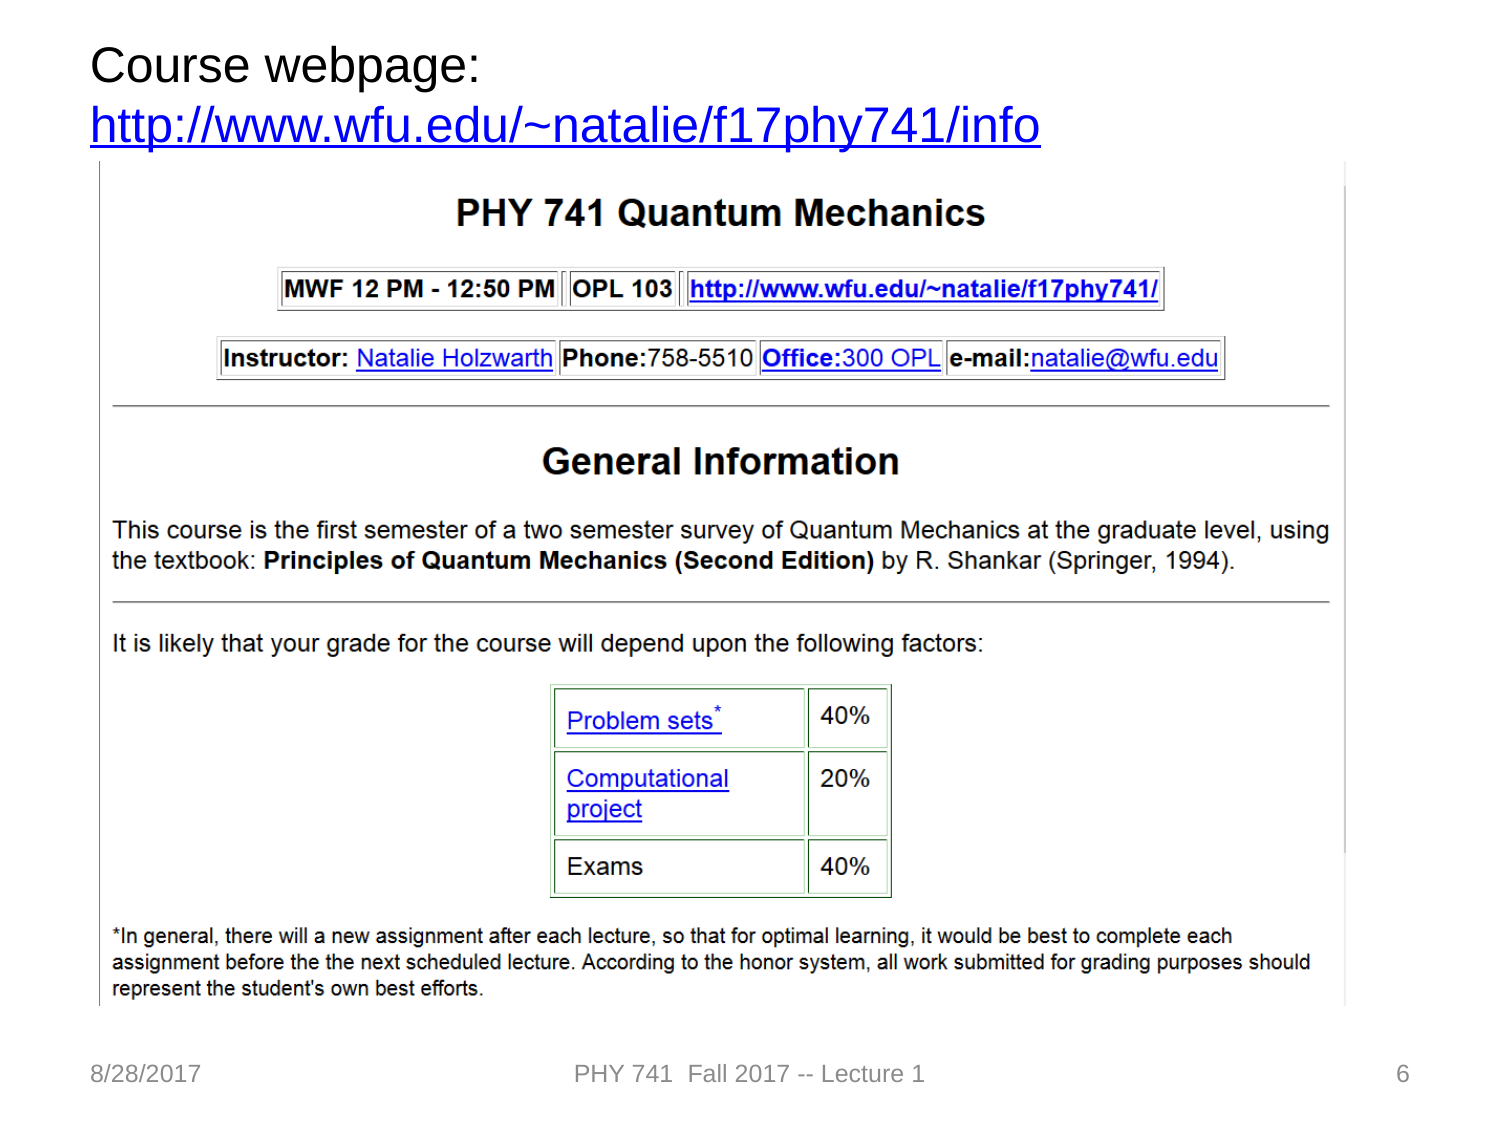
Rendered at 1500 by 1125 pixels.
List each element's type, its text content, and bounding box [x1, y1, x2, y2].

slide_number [75, 1042, 425, 1103]
text_box Course webpage: http://www.wfu.edu/~natalie/f17phy741/info [74, 24, 1425, 160]
slide_number 6 [1074, 1042, 1425, 1103]
footer PHY 741 Fall 2017 -- Lecture 1 [512, 1042, 988, 1103]
picture [99, 161, 1346, 1006]
